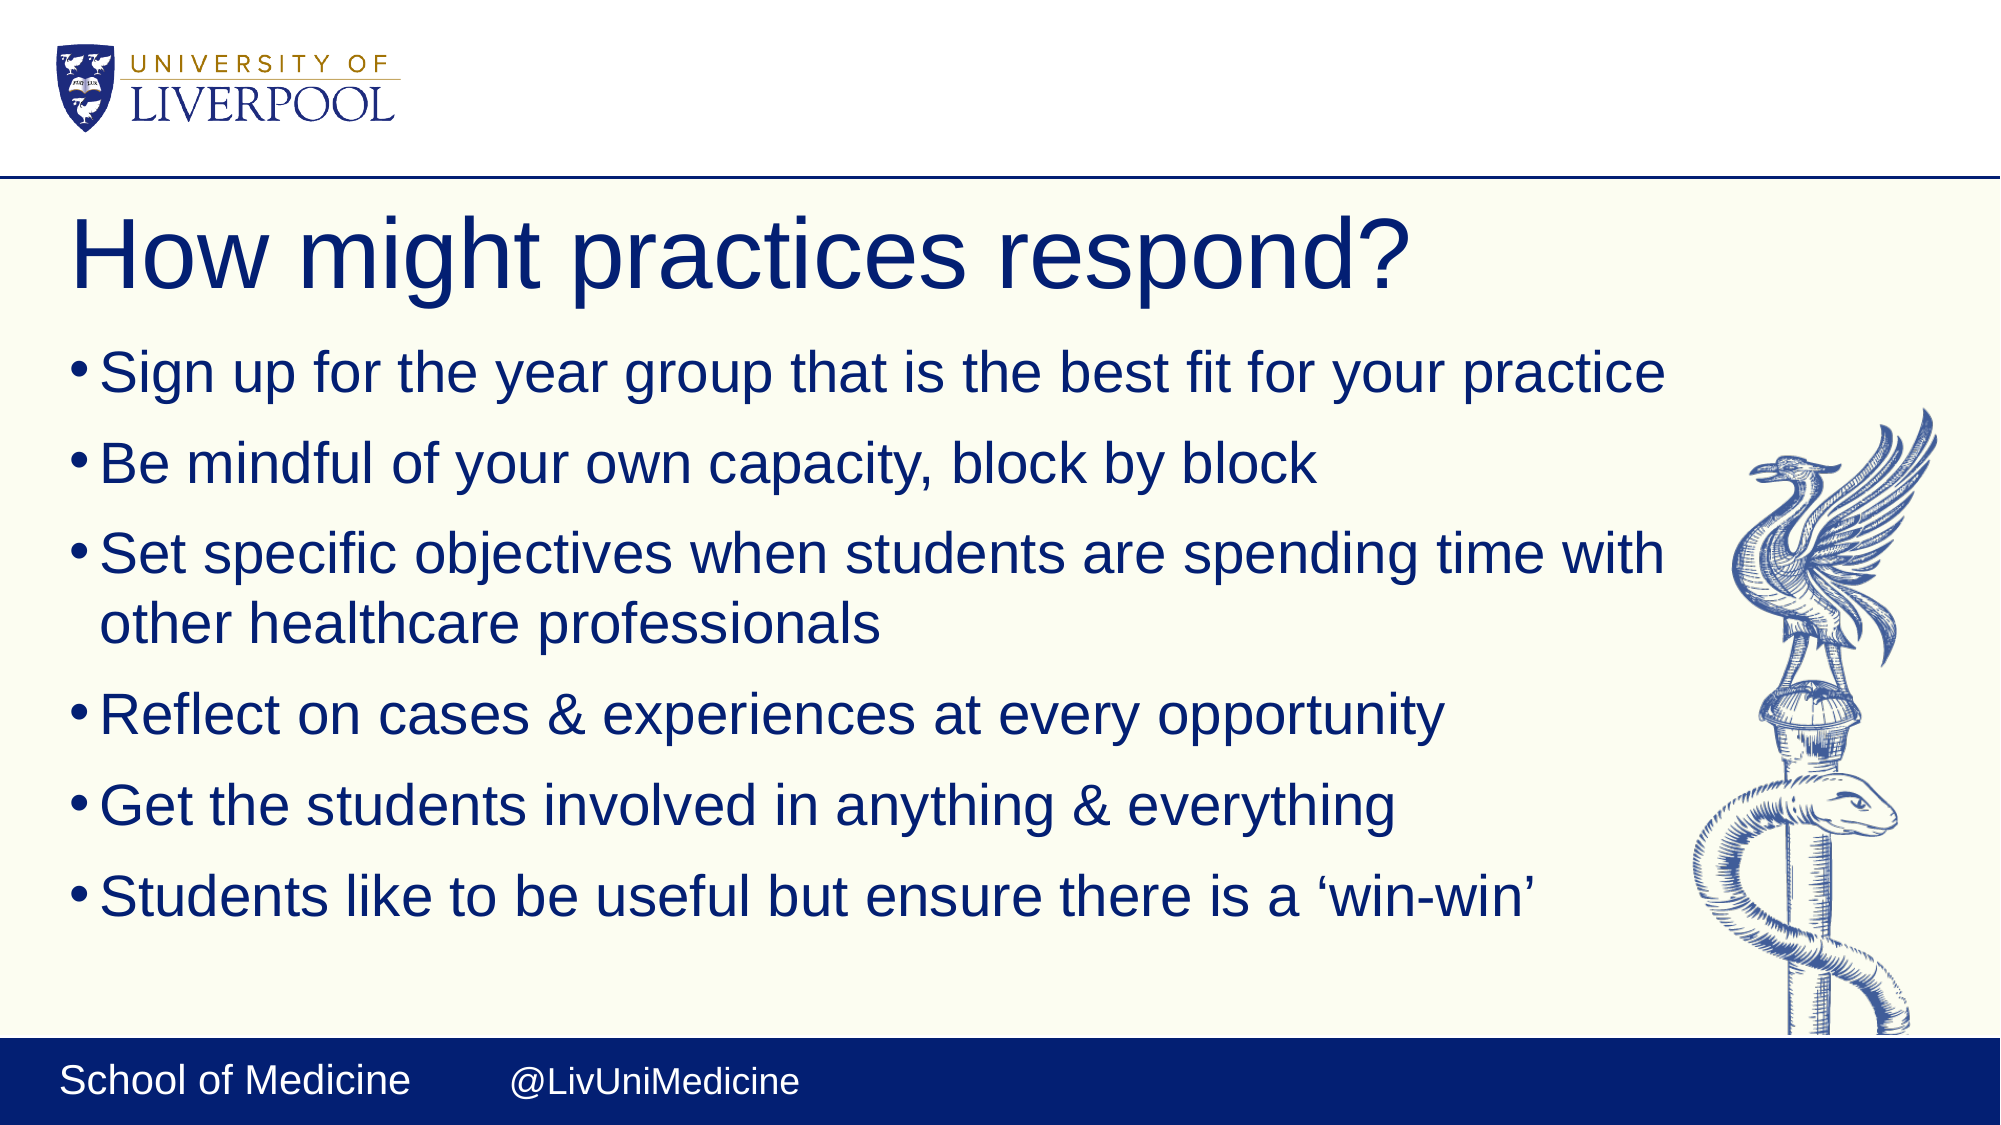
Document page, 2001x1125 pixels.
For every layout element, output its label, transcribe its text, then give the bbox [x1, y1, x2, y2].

picture [56, 44, 401, 133]
list Sign up for the year group that is the best fit for your practice Be mindful of your own capacity, block by block Set specific objectives when students are spending time with other healthcare professionals Reflect on cases & experiences at every opportunity Get the students involved in anything & everything Students like to be useful but ensure there is a ‘win-win’ [55, 326, 1710, 1035]
title How might practices respond? [55, 195, 1945, 314]
picture [1667, 307, 1960, 1035]
